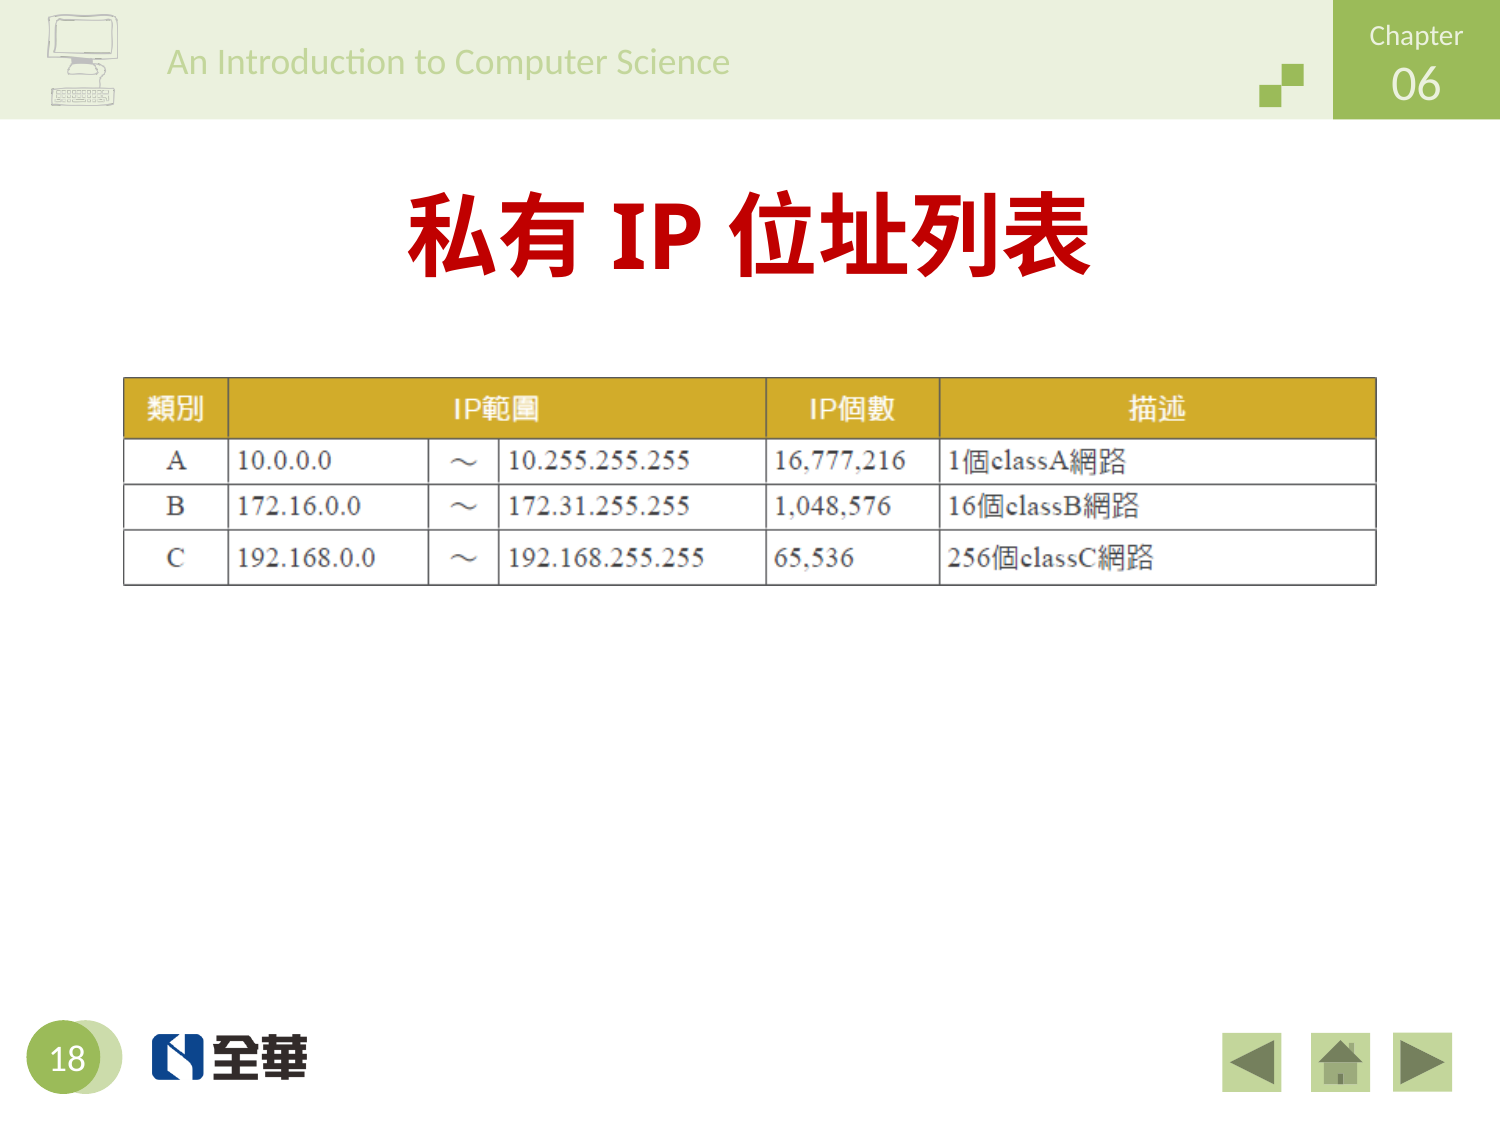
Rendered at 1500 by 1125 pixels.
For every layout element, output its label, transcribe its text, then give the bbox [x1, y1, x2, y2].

picture [123, 377, 1377, 586]
title 私有IP位址列表 [75, 138, 1425, 327]
picture [152, 1034, 307, 1080]
picture [47, 14, 118, 106]
